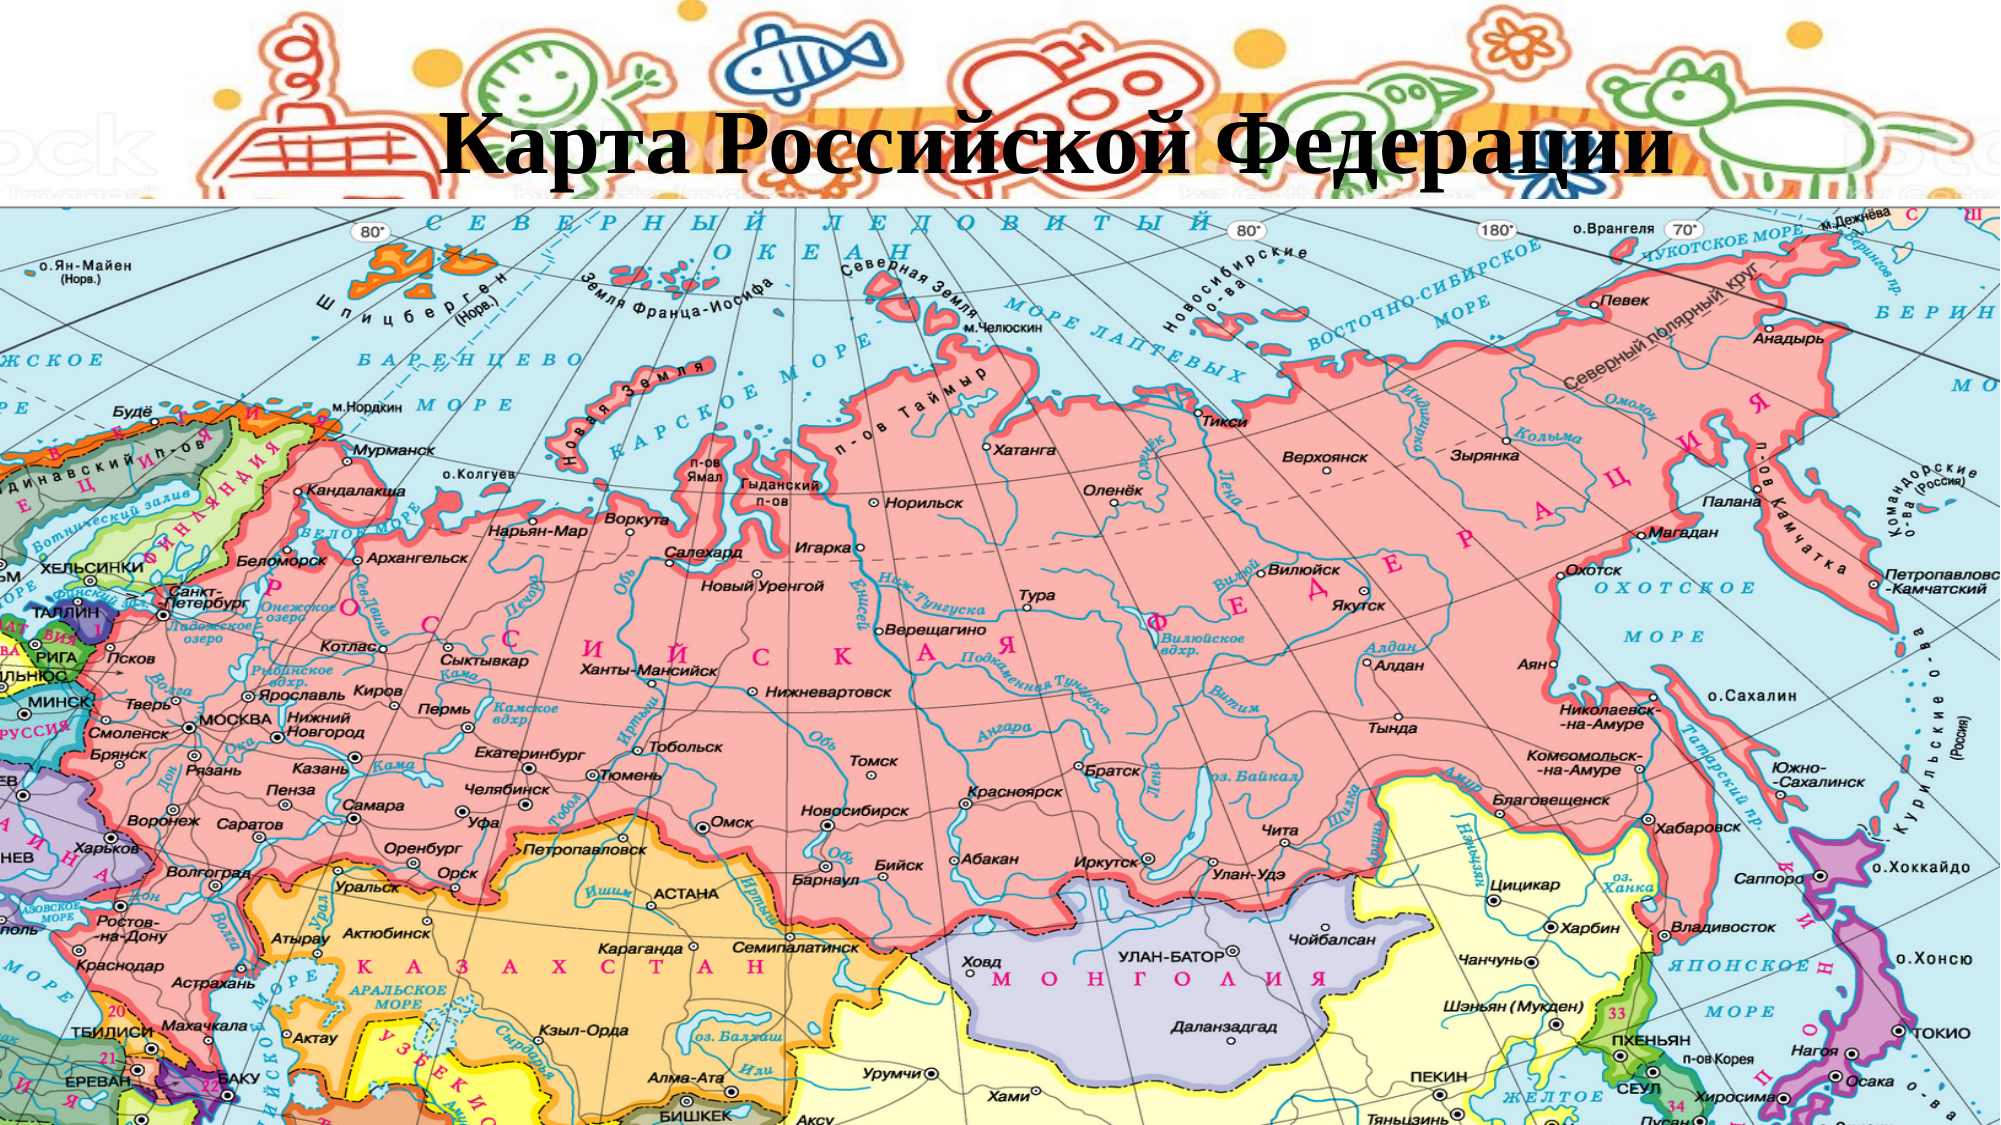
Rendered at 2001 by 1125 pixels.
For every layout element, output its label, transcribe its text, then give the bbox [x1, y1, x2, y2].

picture [0, 0, 2001, 1125]
title Карта Российской Федерации [195, 34, 1920, 199]
